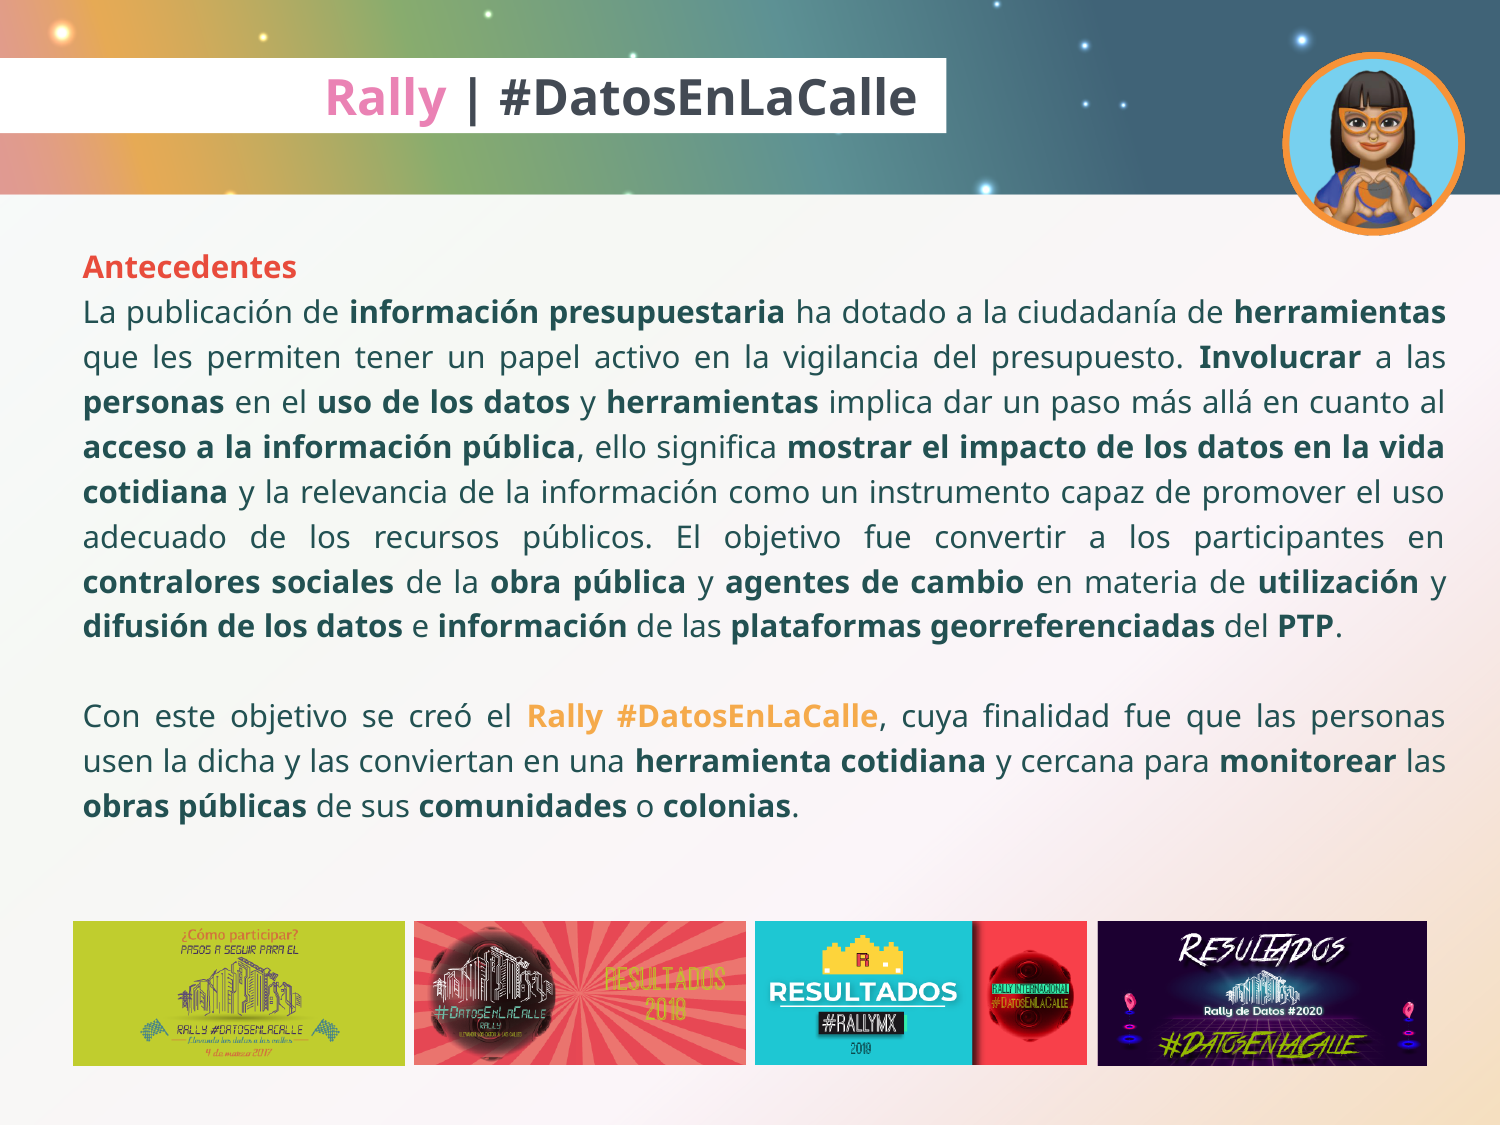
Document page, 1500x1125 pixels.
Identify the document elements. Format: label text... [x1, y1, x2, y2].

picture [414, 921, 747, 1066]
picture [755, 921, 1088, 1066]
picture [73, 921, 405, 1066]
picture [0, 0, 1500, 269]
picture [1096, 921, 1427, 1066]
list Antecedentes La publicación de información presupuestaria ha dotado a la ciudadanía de herramientas que les permiten tener un papel activo en la vigilancia del presupuesto. Involucrar a las personas en el uso de los datos y herramientas implica dar un paso más allá en cuanto al acceso a la información pública, ello significa mostrar el impacto de los datos en la vida cotidiana y la relevancia de la información como un instrumento capaz de promover el uso adecuado de los recursos públicos. El objetivo fue convertir a los participantes en contralores sociales de la obra pública y agentes de cambio en materia de utilización y difusión de los datos e información de las plataformas georreferenciadas del PTP. Con este objetivo se creó el Rally #DatosEnLaCalle, cuya finalidad fue que las personas usen la dicha y las conviertan en una herramienta cotidiana y cercana para monitorear las obras públicas de sus comunidades o colonias. [67, 276, 1462, 893]
